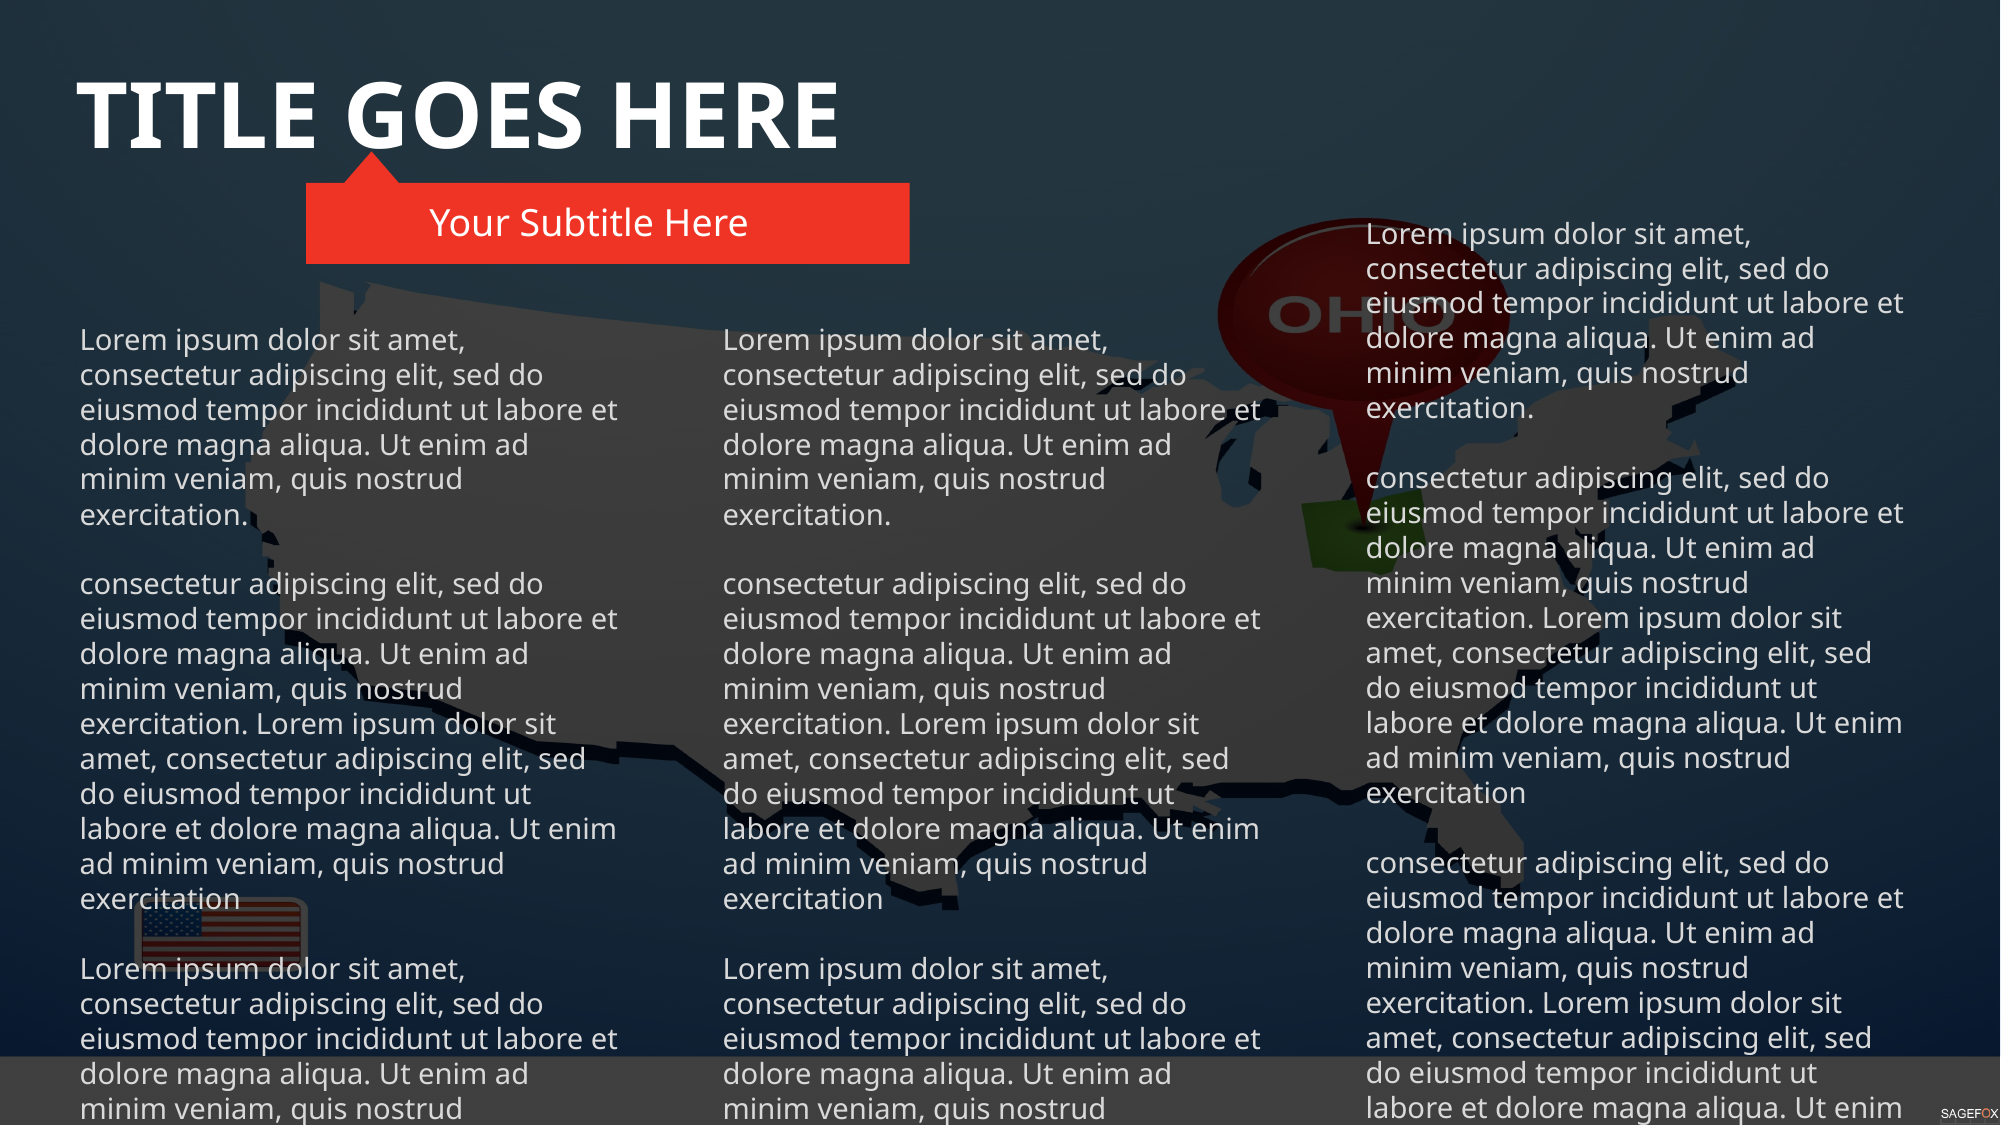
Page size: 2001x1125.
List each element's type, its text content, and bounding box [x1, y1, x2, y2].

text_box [306, 151, 910, 264]
text_box Lorem ipsum dolor sit amet, consectetur adipiscing elit, sed do eiusmod tempor incididunt ut labore et dolore magna aliqua. Ut enim ad minim veniam, quis nostrud exercitation. consectetur adipiscing elit, sed do eiusmod tempor incididunt ut labore et dolore magna aliqua. Ut enim ad minim veniam, quis nostrud exercitation. Lorem ipsum dolor sit amet, consectetur adipiscing elit, sed do eiusmod tempor incididunt ut labore et dolore magna aliqua. Ut enim ad minim veniam, quis nostrud exercitation Lorem ipsum dolor sit amet, consectetur adipiscing elit, sed do eiusmod tempor incididunt ut labore et dolore magna aliqua. Ut enim ad minim veniam, quis nostrud exercitation [707, 313, 1278, 1125]
text_box Lorem ipsum dolor sit amet, consectetur adipiscing elit, sed do eiusmod tempor incididunt ut labore et dolore magna aliqua. Ut enim ad minim veniam, quis nostrud exercitation. consectetur adipiscing elit, sed do eiusmod tempor incididunt ut labore et dolore magna aliqua. Ut enim ad minim veniam, quis nostrud exercitation. Lorem ipsum dolor sit amet, consectetur adipiscing elit, sed do eiusmod tempor incididunt ut labore et dolore magna aliqua. Ut enim ad minim veniam, quis nostrud exercitation consectetur adipiscing elit, sed do eiusmod tempor incididunt ut labore et dolore magna aliqua. Ut enim ad minim veniam, quis nostrud exercitation. Lorem ipsum dolor sit amet, consectetur adipiscing elit, sed do eiusmod tempor incididunt ut labore et dolore magna aliqua. Ut enim ad minim veniam, quis nostrud exercitation [1350, 207, 1921, 1125]
picture [0, 0, 2001, 1125]
text_box Lorem ipsum dolor sit amet, consectetur adipiscing elit, sed do eiusmod tempor incididunt ut labore et dolore magna aliqua. Ut enim ad minim veniam, quis nostrud exercitation. consectetur adipiscing elit, sed do eiusmod tempor incididunt ut labore et dolore magna aliqua. Ut enim ad minim veniam, quis nostrud exercitation. Lorem ipsum dolor sit amet, consectetur adipiscing elit, sed do eiusmod tempor incididunt ut labore et dolore magna aliqua. Ut enim ad minim veniam, quis nostrud exercitation Lorem ipsum dolor sit amet, consectetur adipiscing elit, sed do eiusmod tempor incididunt ut labore et dolore magna aliqua. Ut enim ad minim veniam, quis nostrud exercitation. [64, 313, 635, 1125]
text_box TITLE GOES HERE [60, 49, 965, 175]
